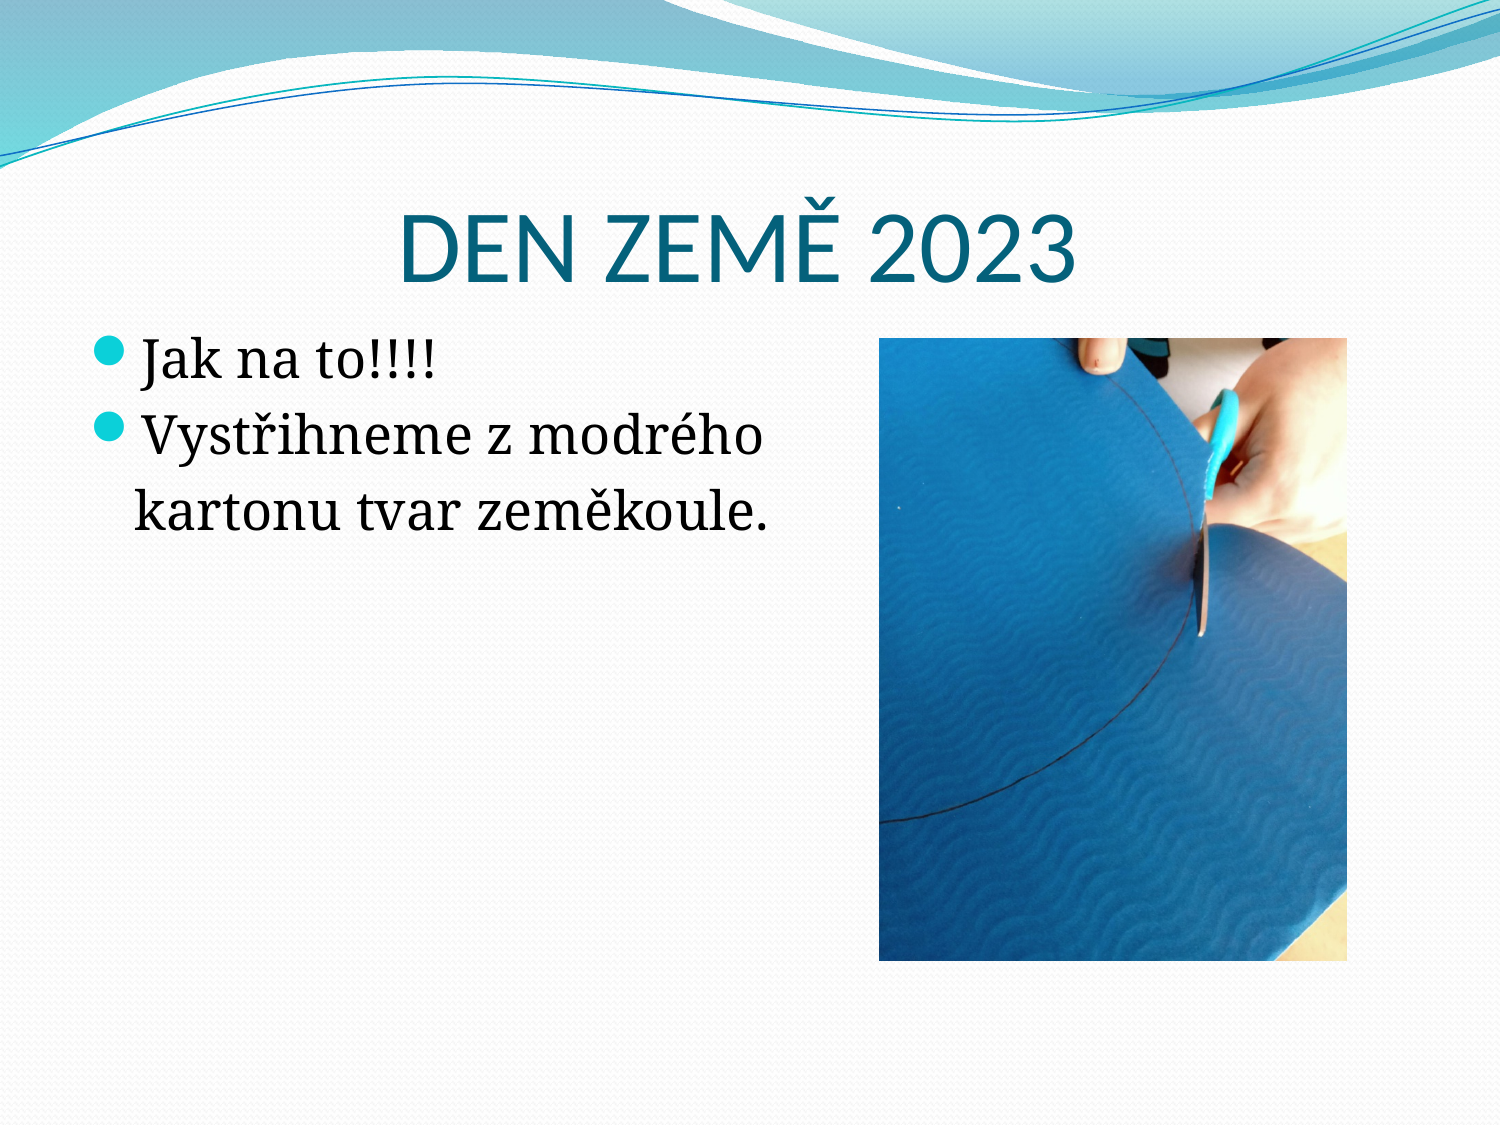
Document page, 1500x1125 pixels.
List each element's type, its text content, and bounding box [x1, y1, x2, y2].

picture [879, 337, 1347, 961]
title DEN ZEMĚ 2023 [75, 115, 1425, 303]
list Jak na to!!!! Vystřihneme z modrého kartonu tvar zeměkoule. [75, 317, 1425, 1038]
